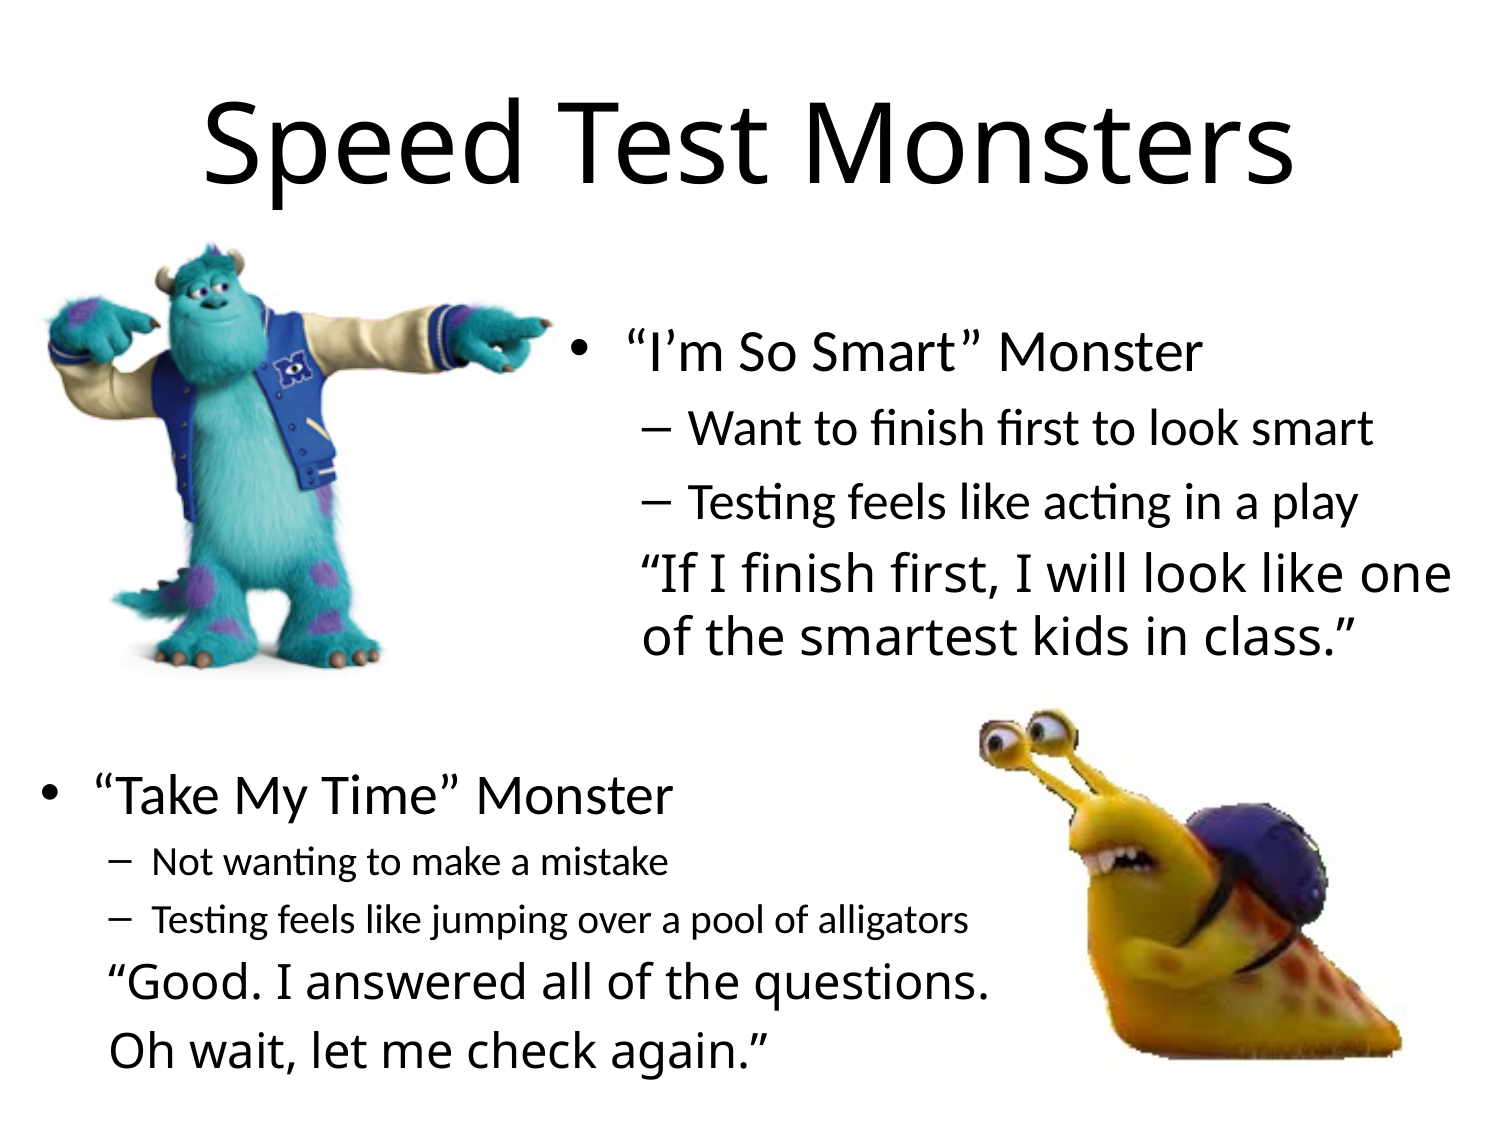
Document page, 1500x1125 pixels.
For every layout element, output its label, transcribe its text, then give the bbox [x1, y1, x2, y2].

picture [36, 186, 563, 712]
title Speed Test Monsters [75, 45, 1425, 233]
list “I’m So Smart” Monster Want to finish first to look smart Testing feels like acting in a play “If I finish first, I will look like one of the smartest kids in class.” [568, 303, 1492, 679]
picture [857, 674, 1500, 1089]
text_box “Take My Time” Monster Not wanting to make a mistake Testing feels like jumping over a pool of alligators “Good. I answered all of the questions. Oh wait, let me check again.” [24, 748, 852, 1088]
